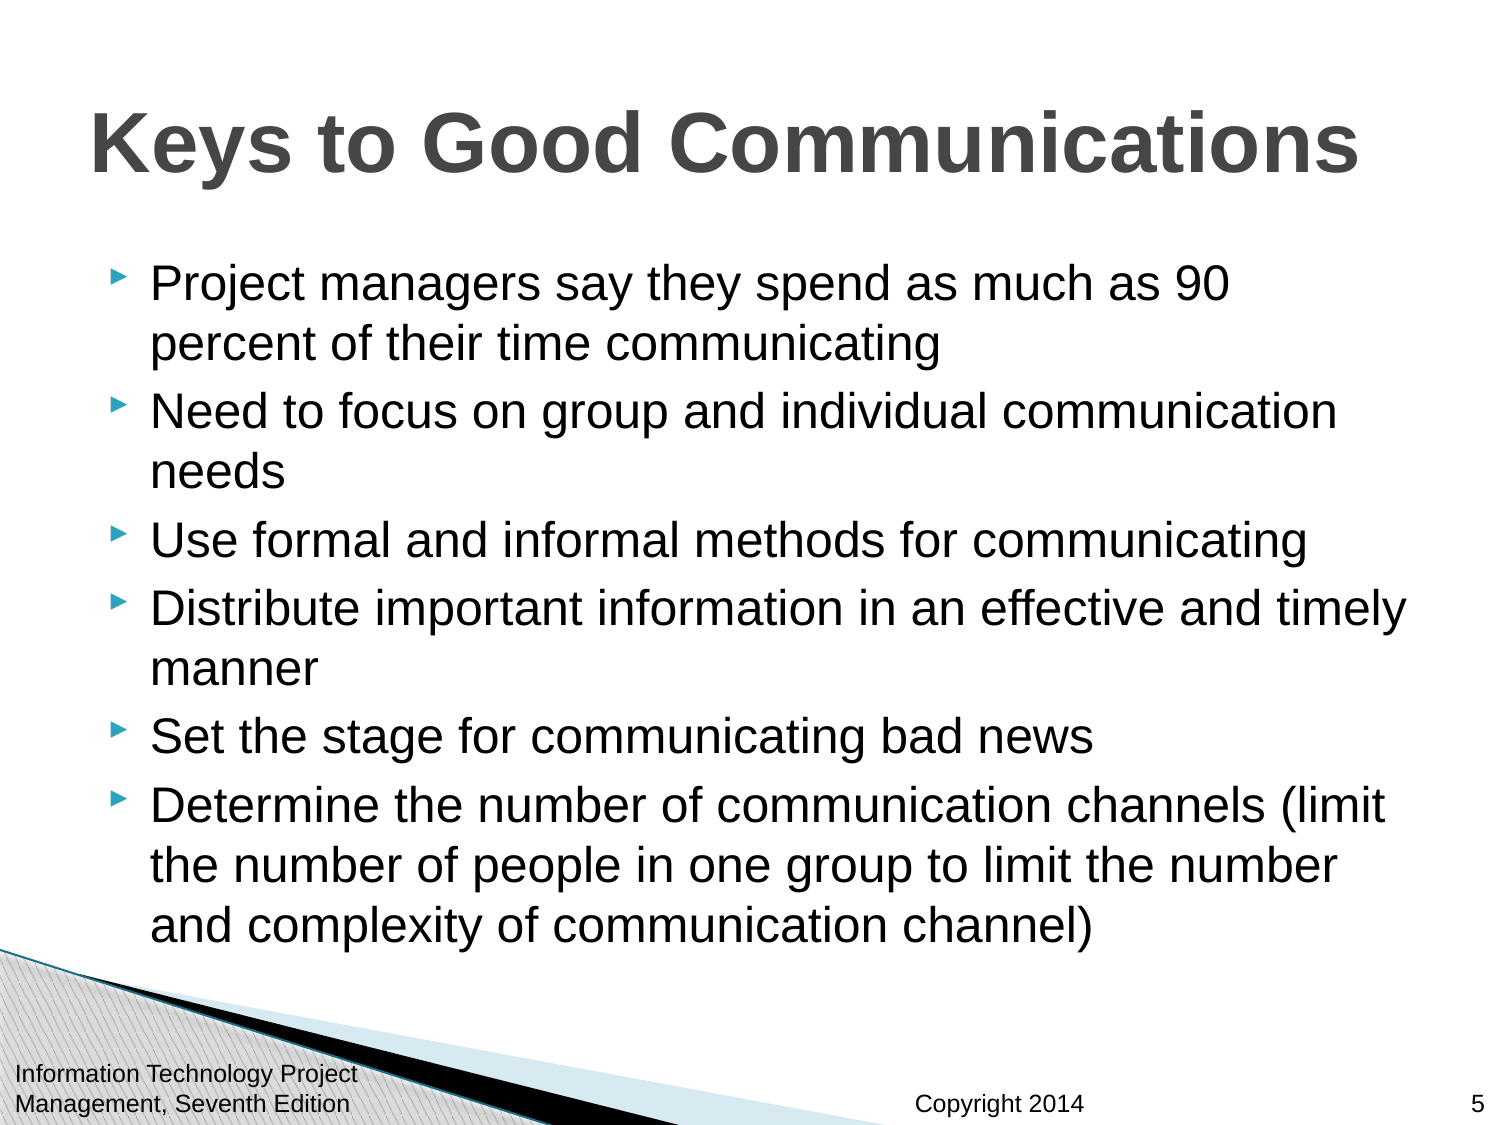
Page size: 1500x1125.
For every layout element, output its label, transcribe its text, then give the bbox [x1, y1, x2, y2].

footer Information Technology Project Management, Seventh Edition [0, 1065, 425, 1125]
title Keys to Good Communications [75, 45, 1425, 233]
list Project managers say they spend as much as 90 percent of their time communicating Need to focus on group and individual communication needs Use formal and informal methods for communicating Distribute important information in an effective and timely manner Set the stage for communicating bad news Determine the number of communication channels (limit the number of people in one group to limit the number and complexity of communication channel) [74, 242, 1426, 986]
slide_number 5 [1408, 1065, 1500, 1125]
